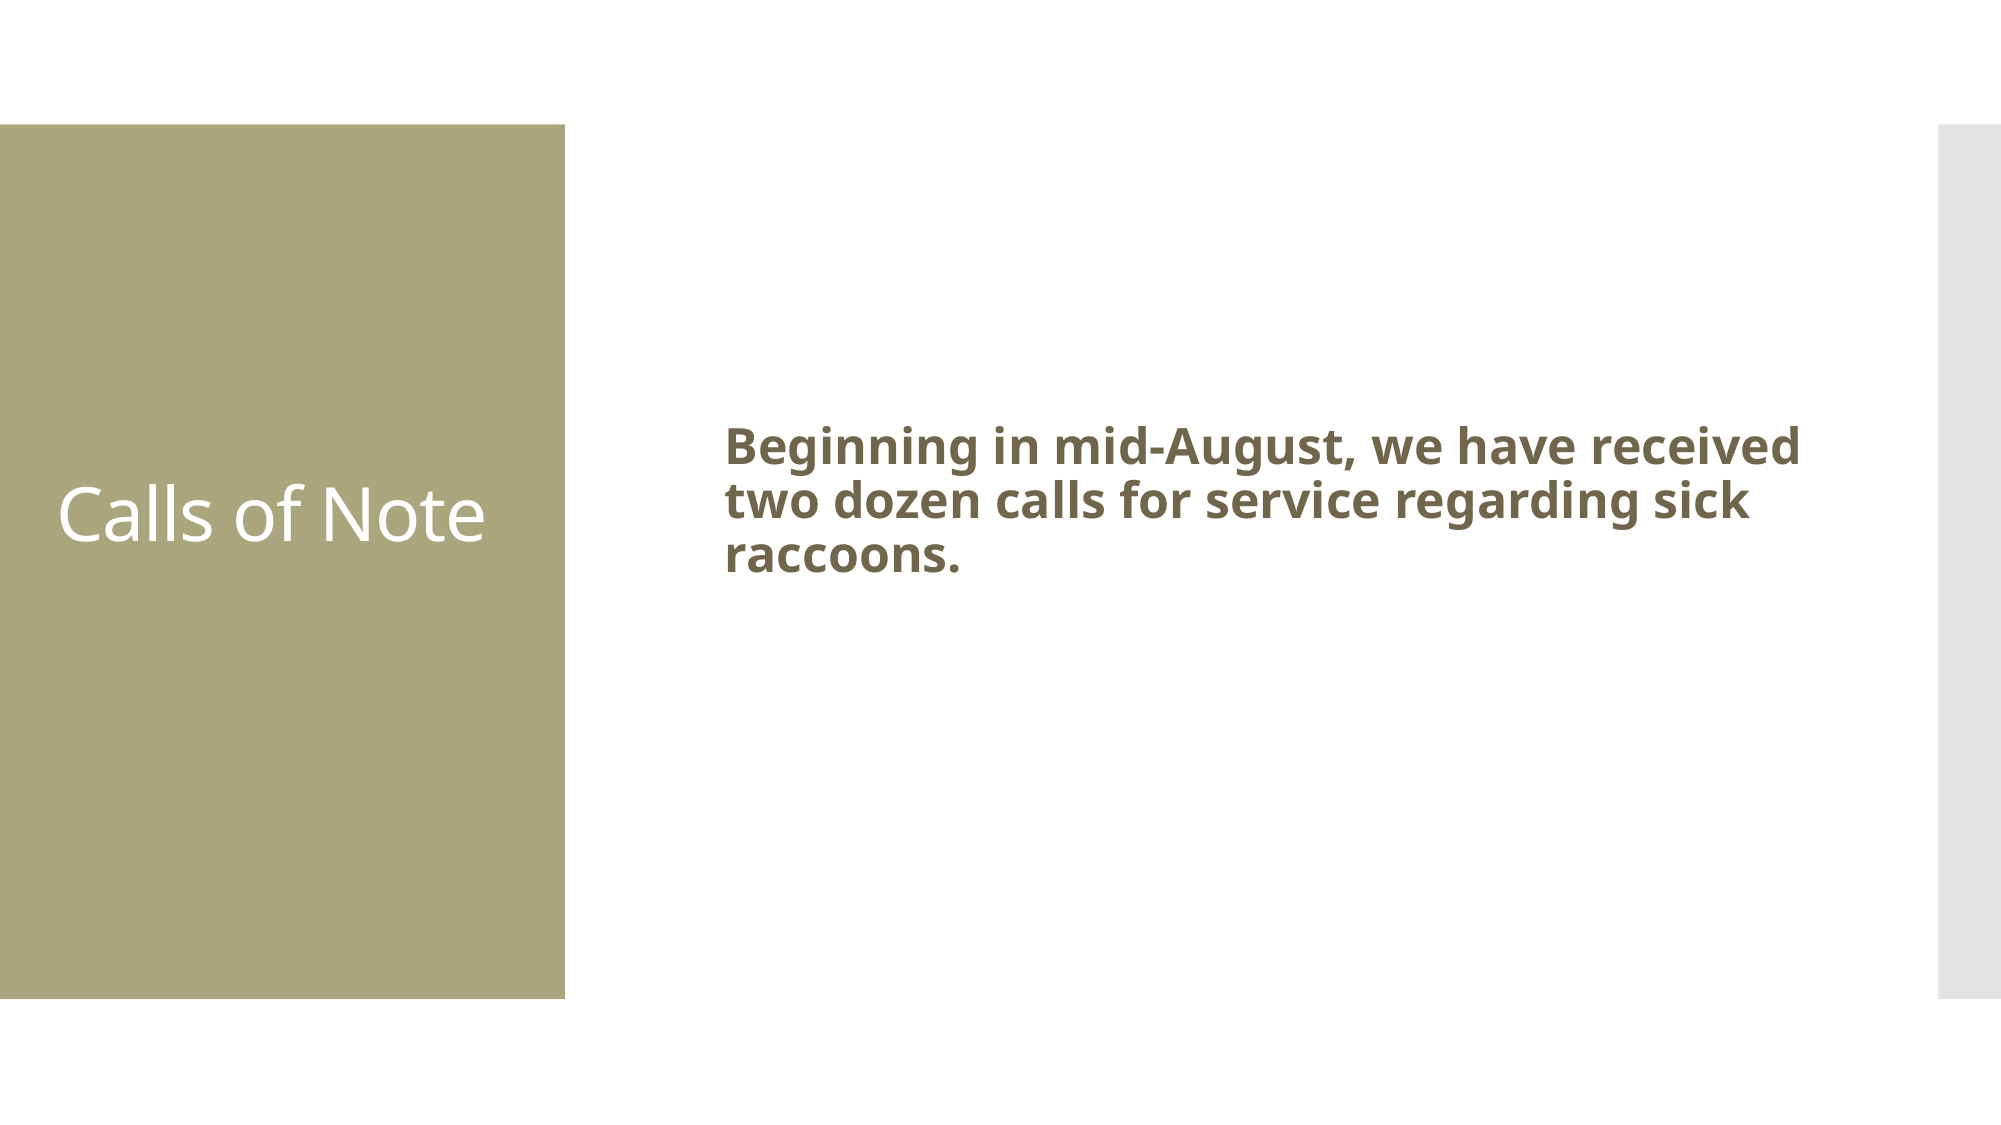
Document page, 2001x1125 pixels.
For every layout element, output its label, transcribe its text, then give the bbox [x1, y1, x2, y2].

list Beginning in mid-August, we have received two dozen calls for service regarding sick raccoons. [634, 78, 1835, 982]
title Calls of Note [41, 184, 525, 940]
